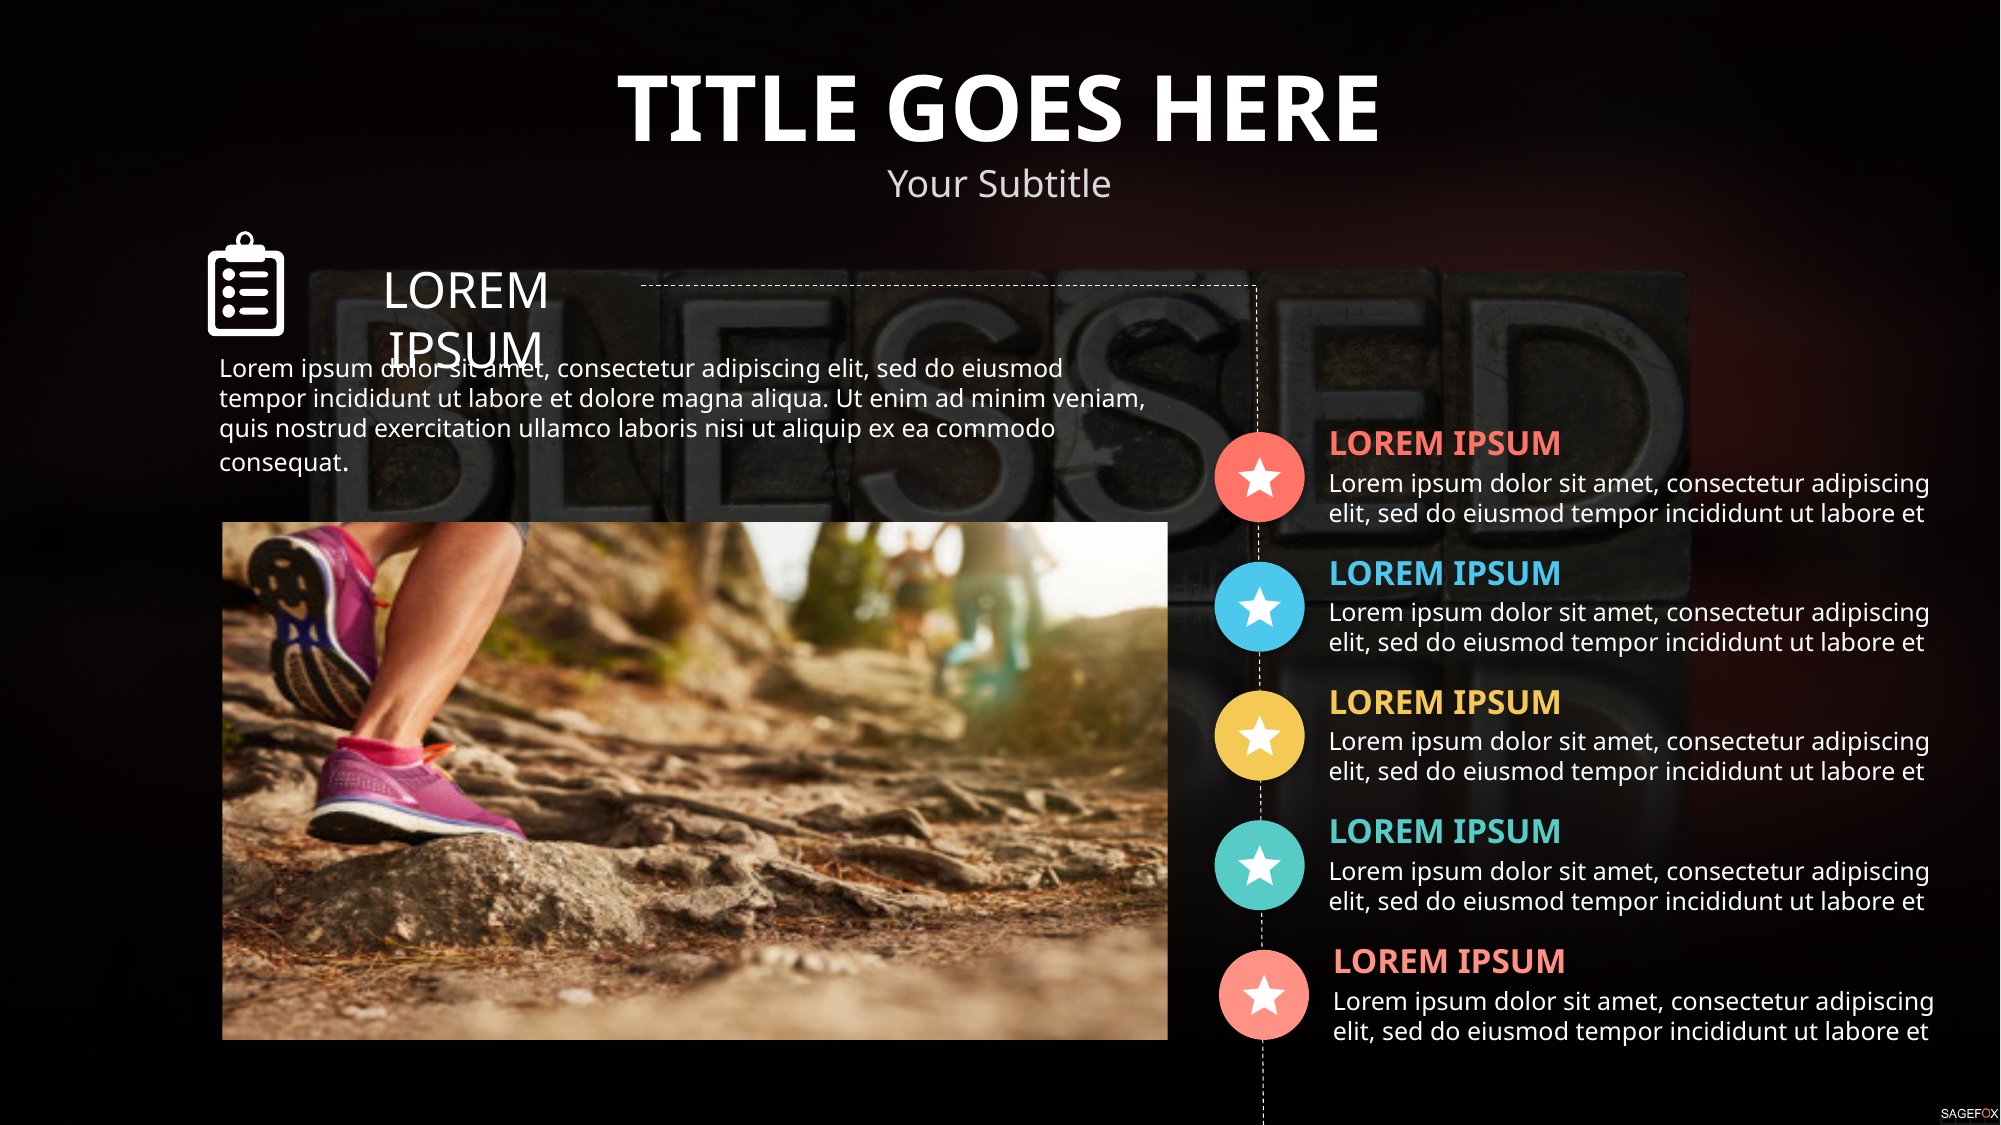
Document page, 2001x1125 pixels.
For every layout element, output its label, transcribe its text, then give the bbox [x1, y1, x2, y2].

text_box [1214, 820, 1305, 911]
text_box LOREM IPSUM [292, 250, 642, 344]
text_box TITLE GOES HERE Your Subtitle [548, 42, 1452, 212]
text_box Lorem ipsum dolor sit amet, consectetur adipiscing elit, sed do eiusmod tempor incididunt ut labore et dolore magna aliqua. Ut enim ad minim veniam, quis nostrud exercitation ullamco laboris nisi ut aliquip ex ea commodo consequat. [204, 344, 1168, 485]
text_box LOREM IPSUM Lorem ipsum dolor sit amet, consectetur adipiscing elit, sed do eiusmod tempor incididunt ut labore et [1322, 935, 1958, 1050]
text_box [1214, 561, 1305, 652]
text_box LOREM IPSUM Lorem ipsum dolor sit amet, consectetur adipiscing elit, sed do eiusmod tempor incididunt ut labore et [1318, 675, 1953, 791]
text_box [1256, 781, 1264, 820]
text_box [1214, 432, 1305, 523]
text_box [1218, 949, 1309, 1040]
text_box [1256, 287, 1264, 432]
text_box LOREM IPSUM Lorem ipsum dolor sit amet, consectetur adipiscing elit, sed do eiusmod tempor incididunt ut labore et [1318, 417, 1953, 533]
text_box LOREM IPSUM Lorem ipsum dolor sit amet, consectetur adipiscing elit, sed do eiusmod tempor incididunt ut labore et [1318, 546, 1953, 662]
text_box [1214, 690, 1305, 781]
picture [0, 0, 2001, 1125]
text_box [1256, 1040, 1264, 1125]
text_box LOREM IPSUM Lorem ipsum dolor sit amet, consectetur adipiscing elit, sed do eiusmod tempor incididunt ut labore et [1318, 805, 1953, 921]
text_box [221, 521, 1169, 1041]
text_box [207, 231, 285, 337]
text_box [1256, 911, 1264, 949]
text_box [1256, 523, 1264, 561]
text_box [1256, 652, 1264, 690]
